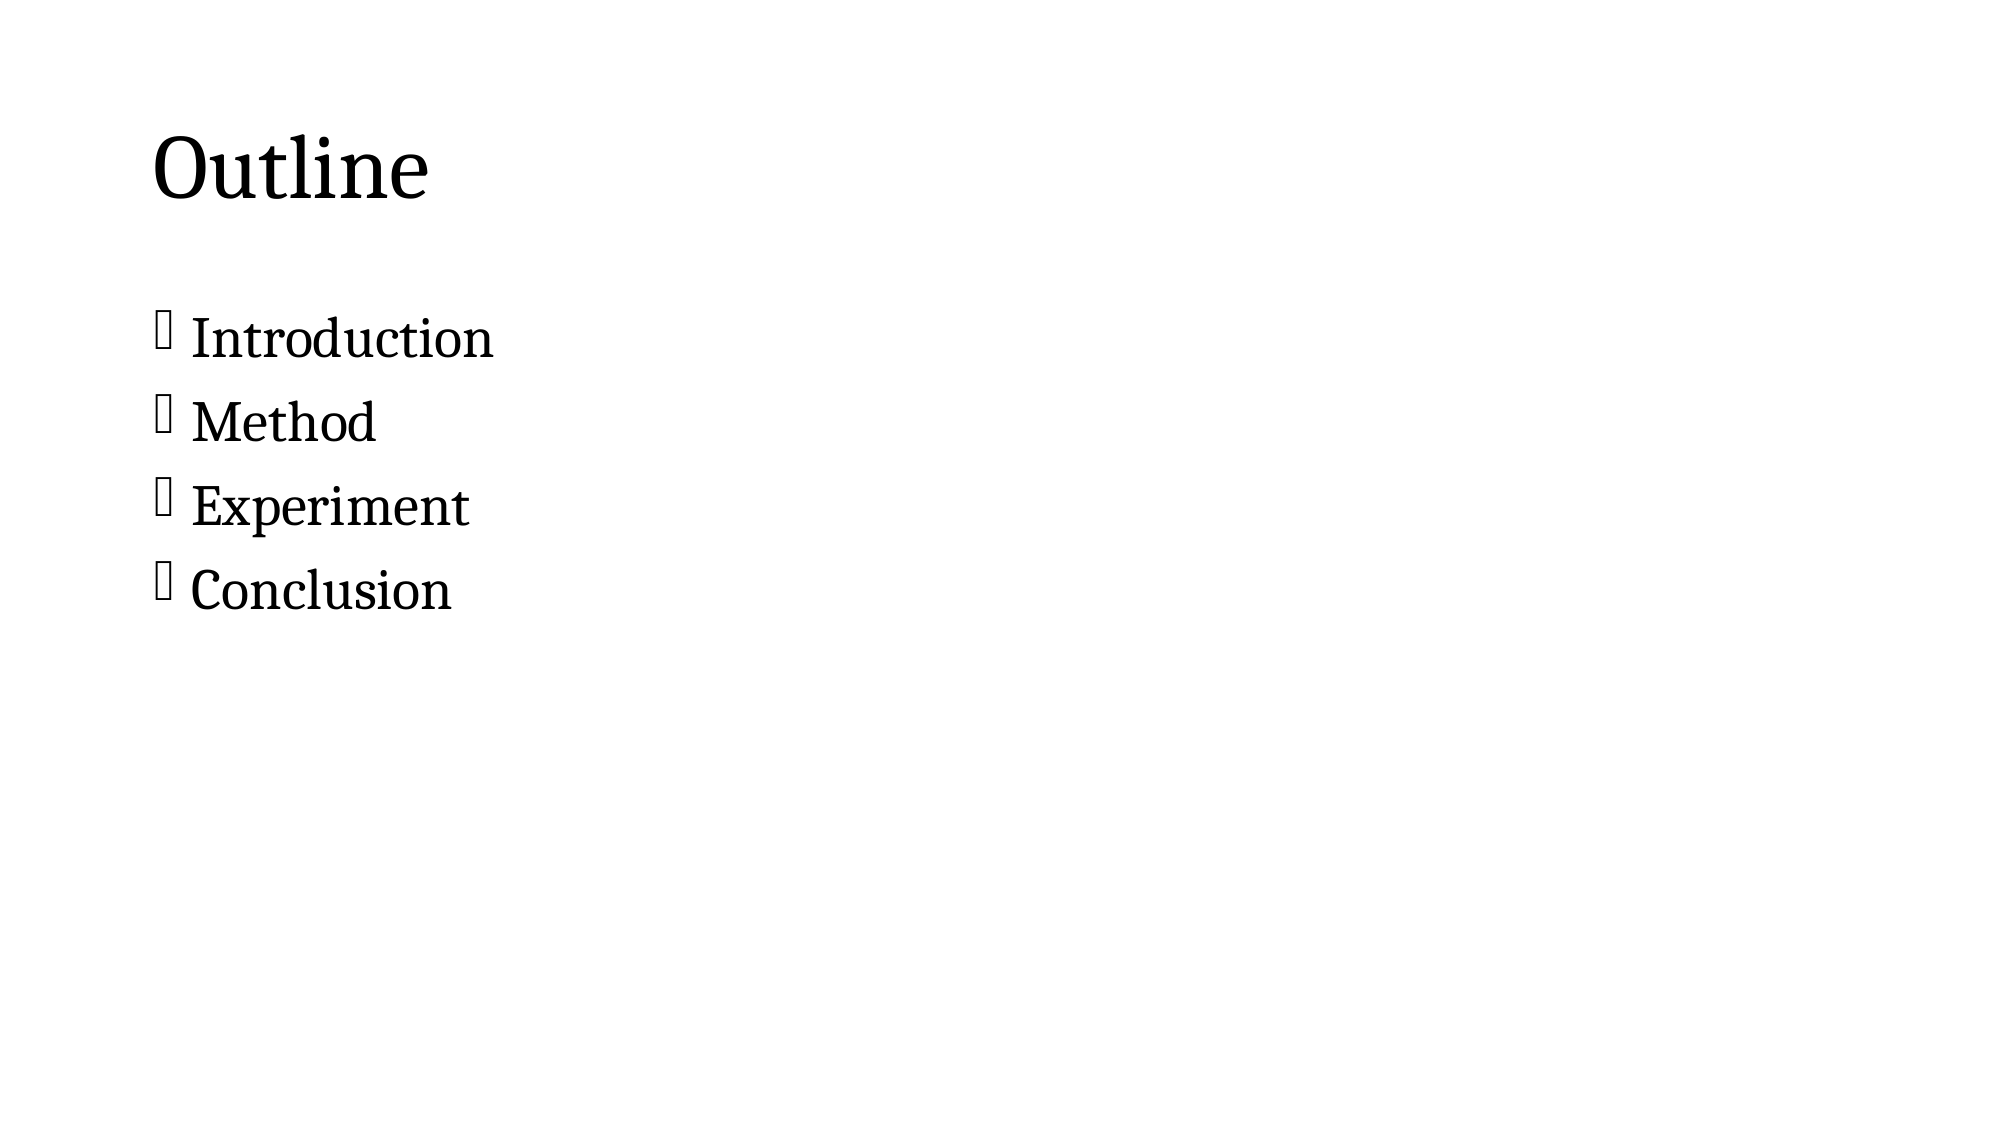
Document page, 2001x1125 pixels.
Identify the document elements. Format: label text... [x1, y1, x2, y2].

list Introduction Method Experiment Conclusion [138, 299, 1864, 1014]
title Outline [138, 60, 1864, 278]
